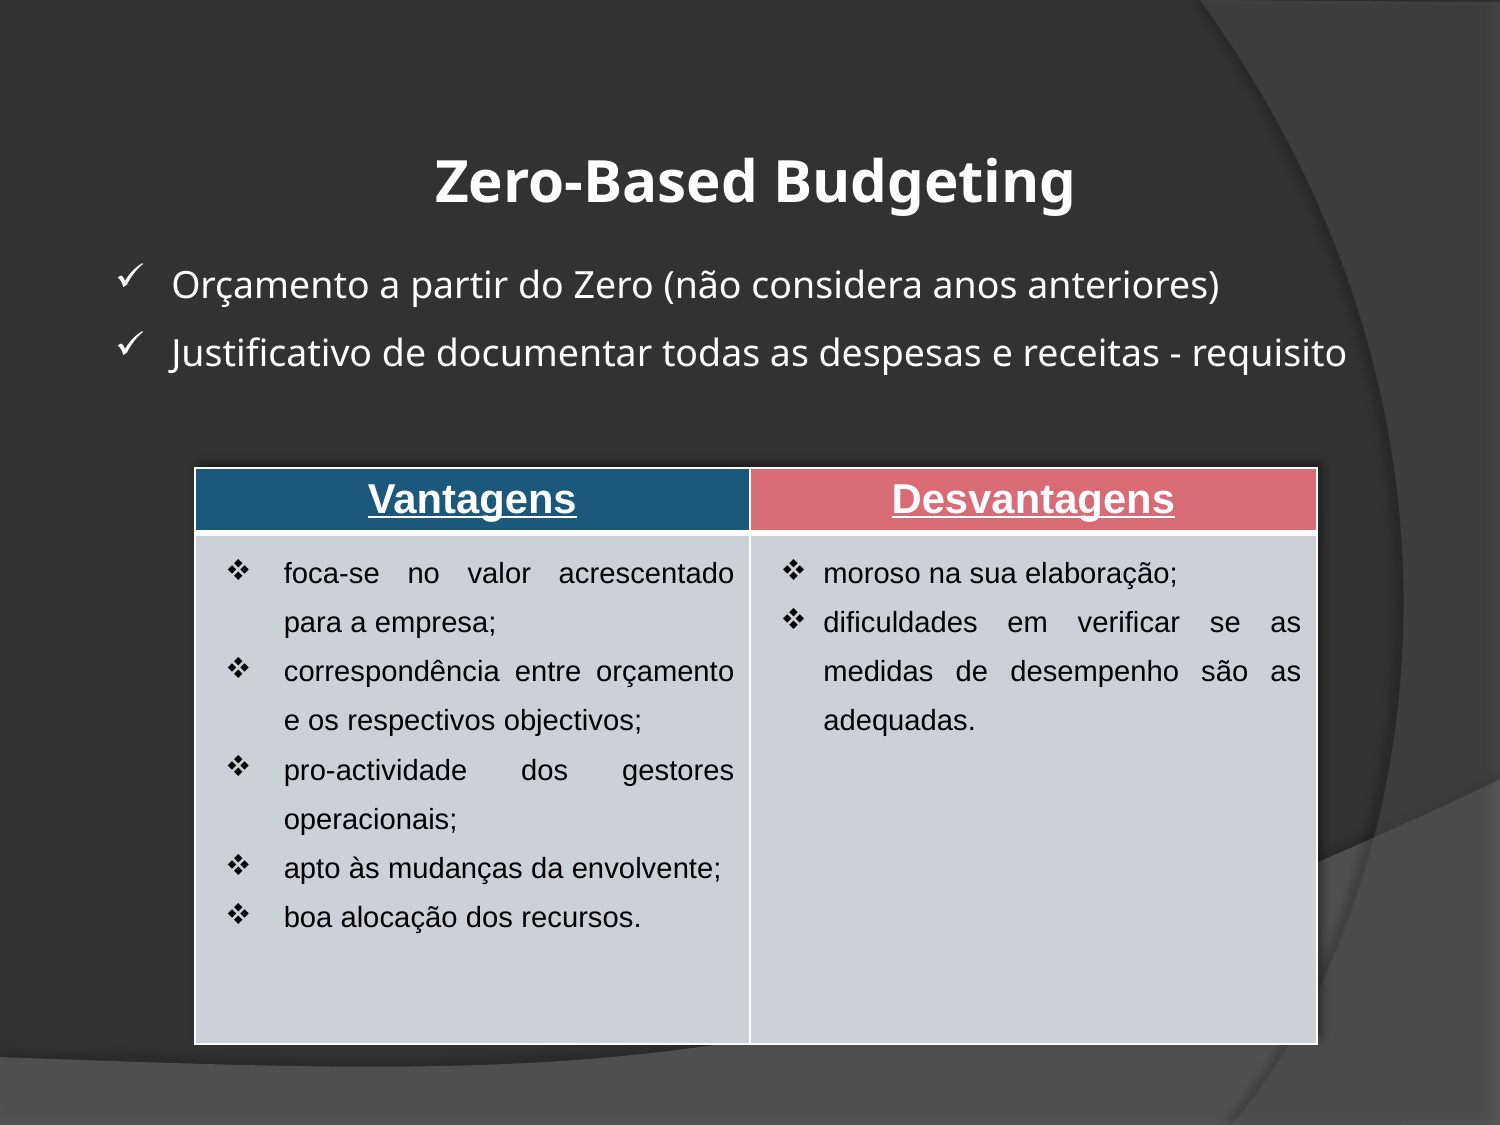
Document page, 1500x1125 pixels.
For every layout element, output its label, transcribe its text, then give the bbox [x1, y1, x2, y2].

table_cell moroso na sua elaboração; dificuldades em verificar se as medidas de desempenho são as adequadas. [751, 536, 1316, 1043]
table_header Vantagens [196, 469, 749, 530]
text_box Orçamento a partir do Zero (não considera anos anteriores) Justificativo de documentar todas as despesas e receitas - requisito [100, 231, 1388, 382]
table_header Desvantagens [751, 469, 1316, 530]
table_cell foca-se no valor acrescentado para a empresa; correspondência entre orçamento e os respectivos objectivos; pro-actividade dos gestores operacionais; apto às mudanças da envolvente; boa alocação dos recursos. [196, 536, 749, 1043]
text_box Zero-Based Budgeting [218, 101, 1294, 222]
